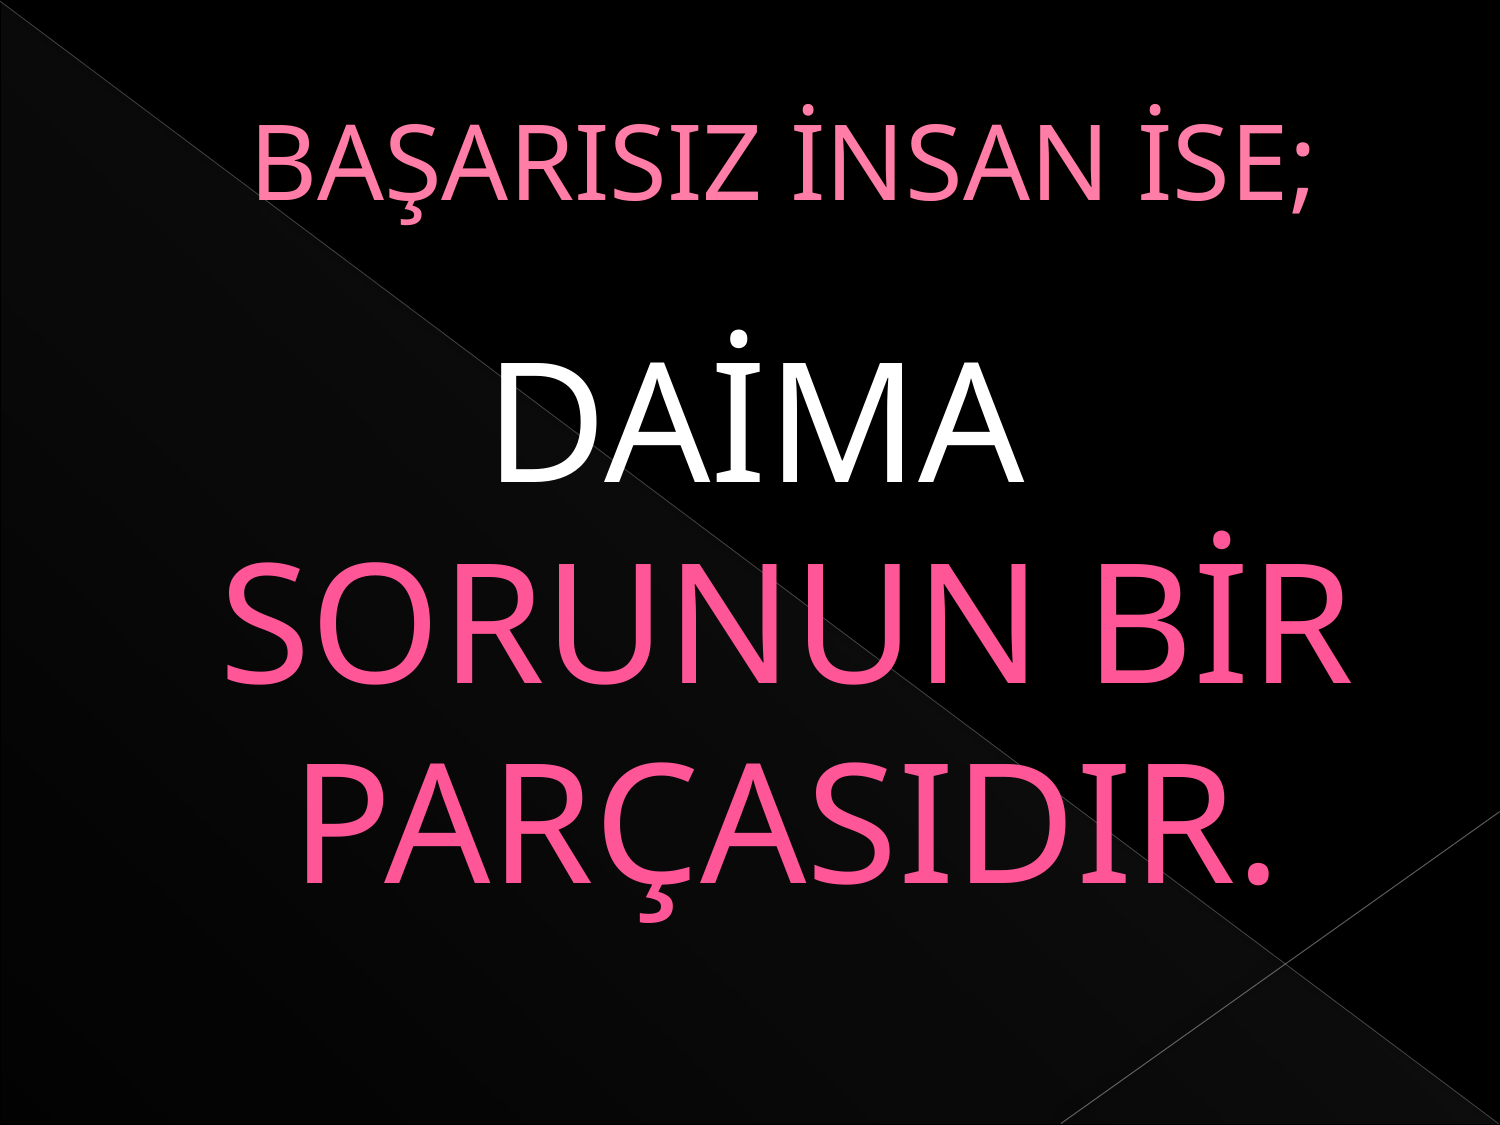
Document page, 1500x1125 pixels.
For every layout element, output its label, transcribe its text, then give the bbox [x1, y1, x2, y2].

title BAŞARISIZ İNSAN İSE; [75, 43, 1425, 274]
list DAİMA SORUNUN BİR PARÇASIDIR. [75, 308, 1425, 1059]
